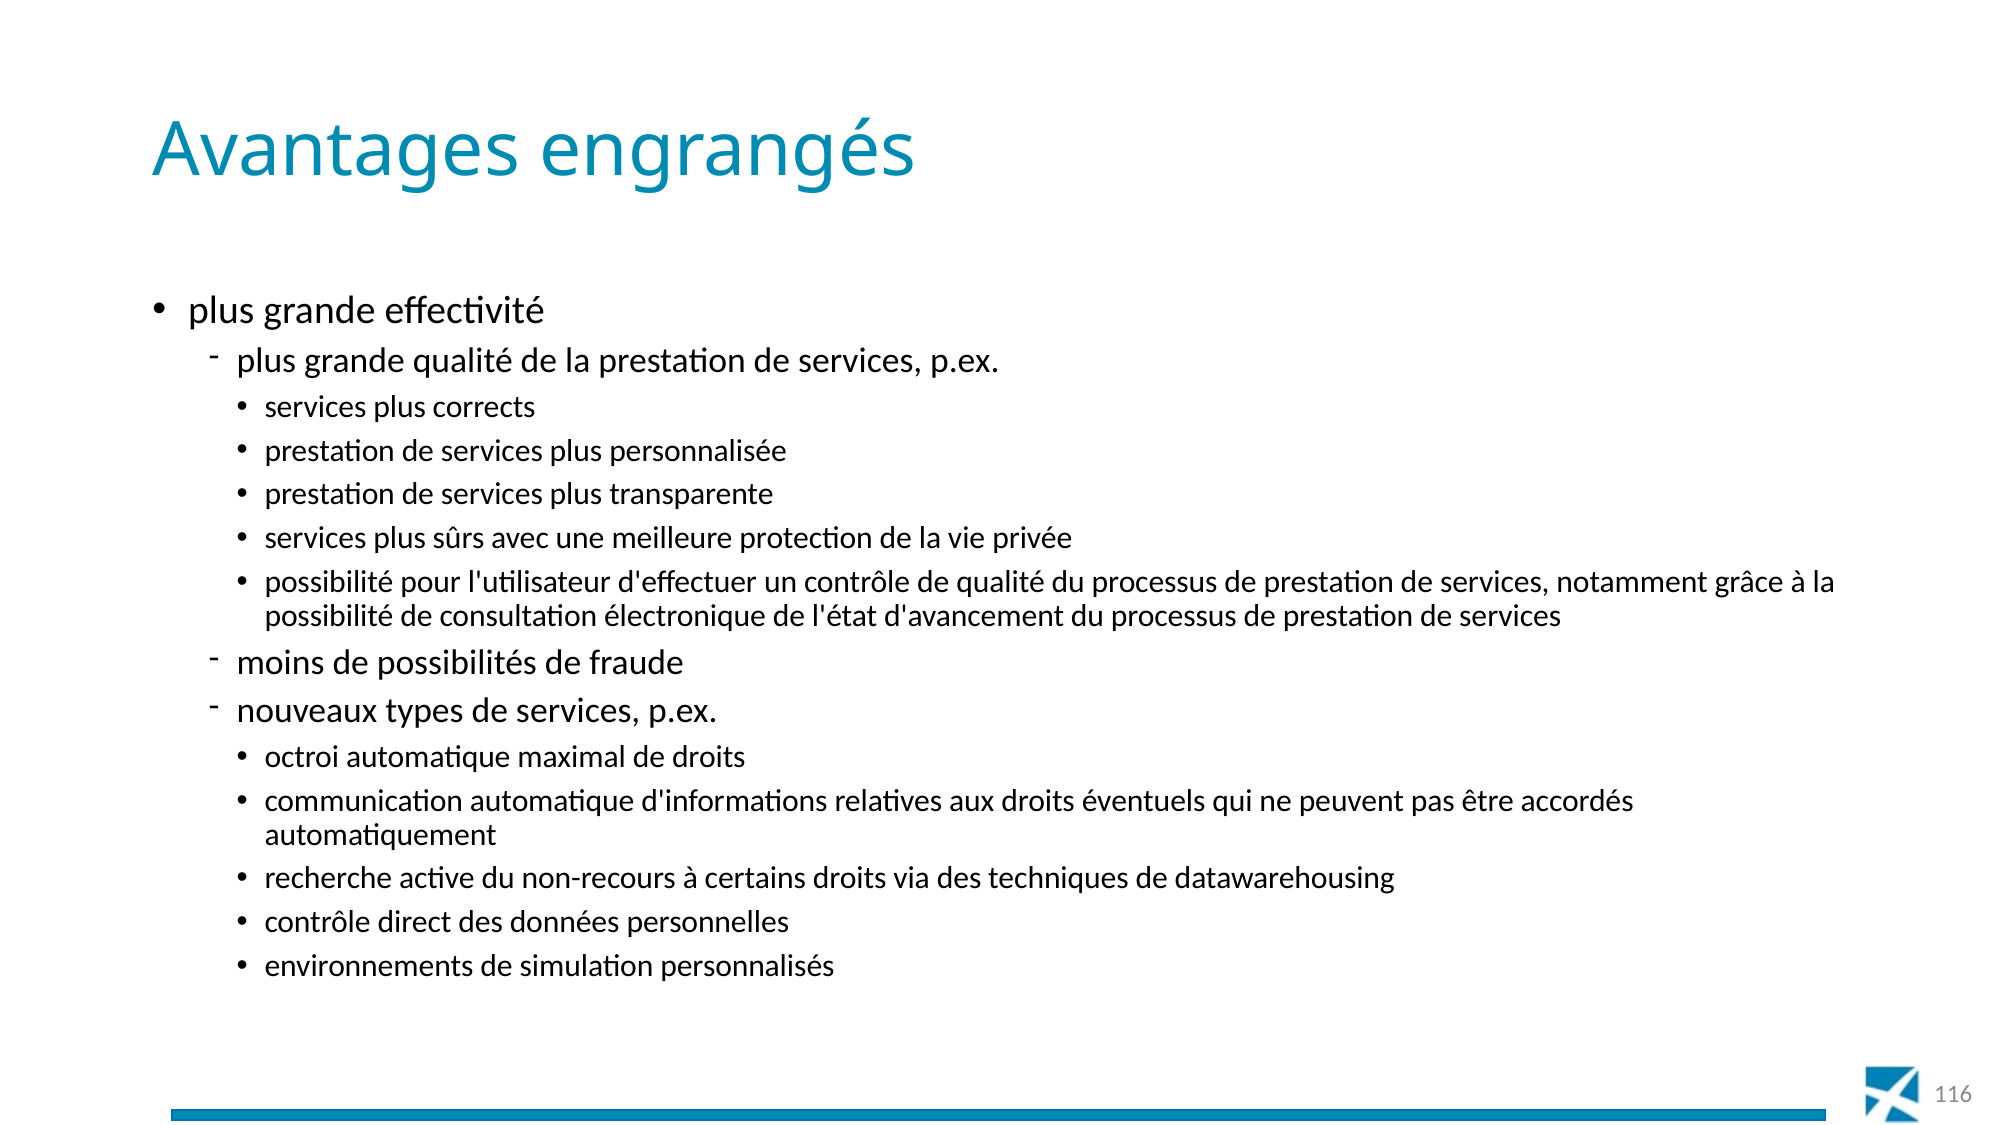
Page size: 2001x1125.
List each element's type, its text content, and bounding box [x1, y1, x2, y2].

picture [1863, 1064, 1924, 1123]
list plus grande effectivité plus grande qualité de la prestation de services, p.ex. services plus corrects prestation de services plus personnalisée prestation de services plus transparente services plus sûrs avec une meilleure protection de la vie privée possibilité pour l'utilisateur d'effectuer un contrôle de qualité du processus de prestation de services, notamment grâce à la possibilité de consultation électronique de l'état d'avancement du processus de prestation de services moins de possibilités de fraude nouveaux types de services, p.ex. octroi automatique maximal de droits communication automatique d'informations relatives aux droits éventuels qui ne peuvent pas être accordés automatiquement recherche active du non-recours à certains droits via des techniques de datawarehousing contrôle direct des données personnelles environnements de simulation personnalisés [137, 281, 1863, 996]
title Avantages engrangés [137, 42, 1863, 260]
